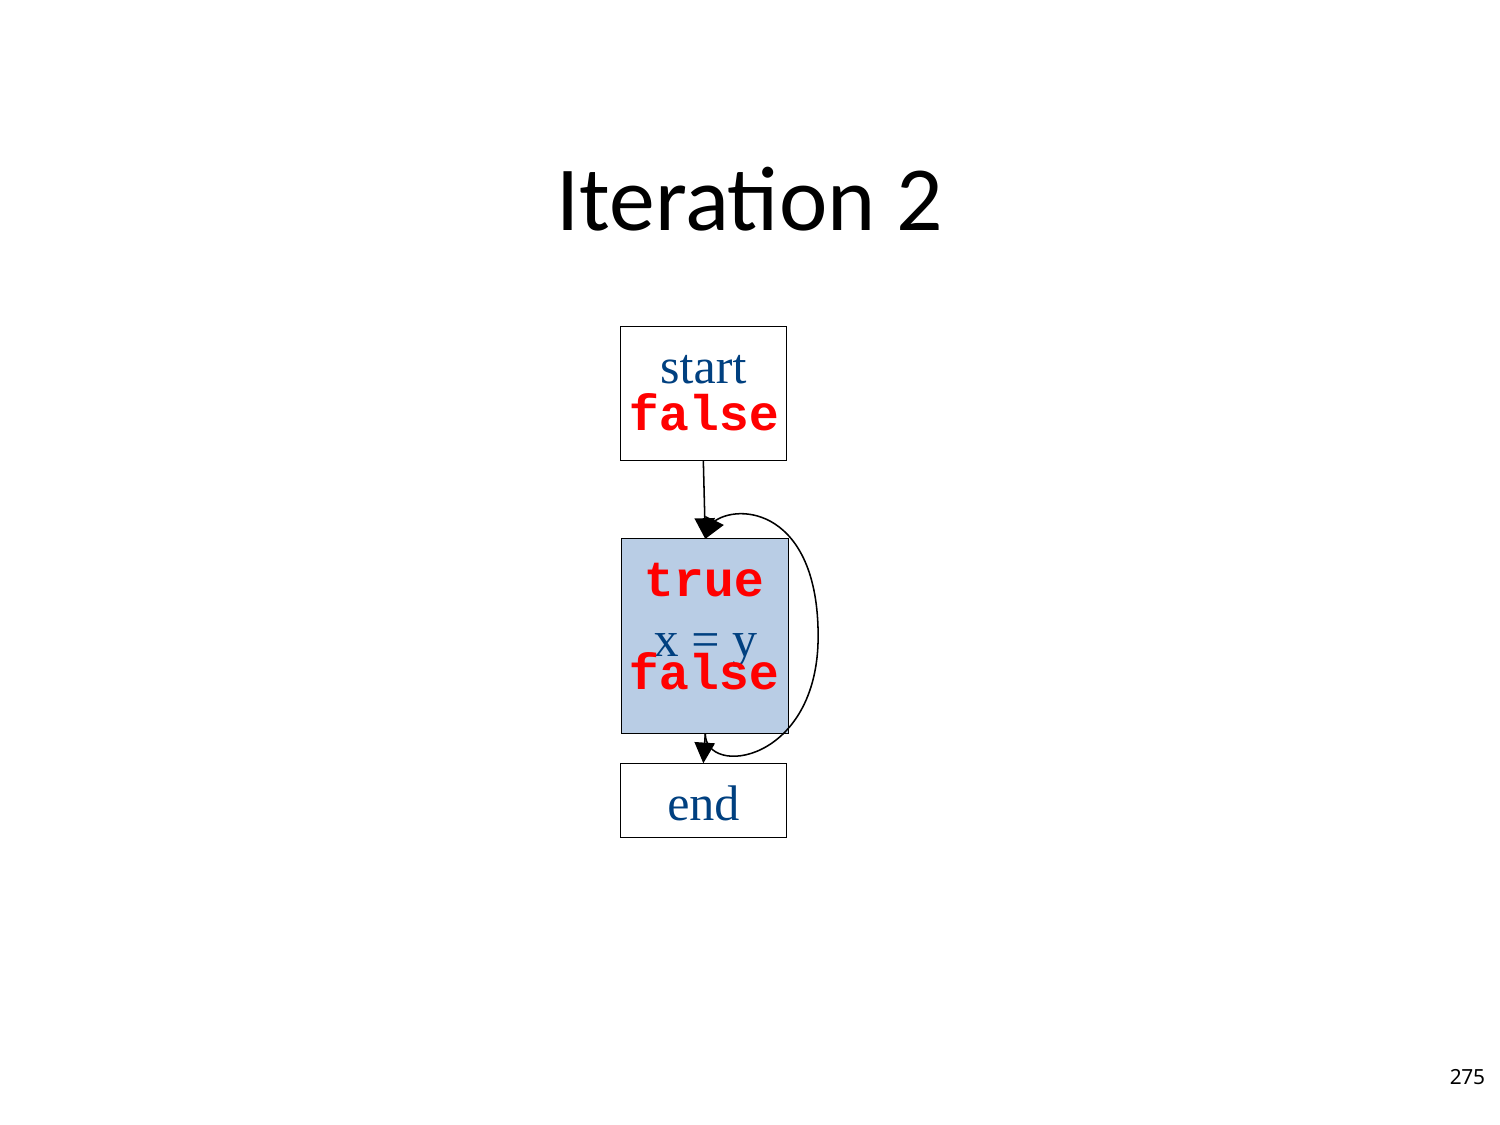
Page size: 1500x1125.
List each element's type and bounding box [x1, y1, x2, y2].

text_box [614, 326, 794, 838]
title [112, 99, 1388, 288]
slide_number [1187, 1055, 1500, 1102]
